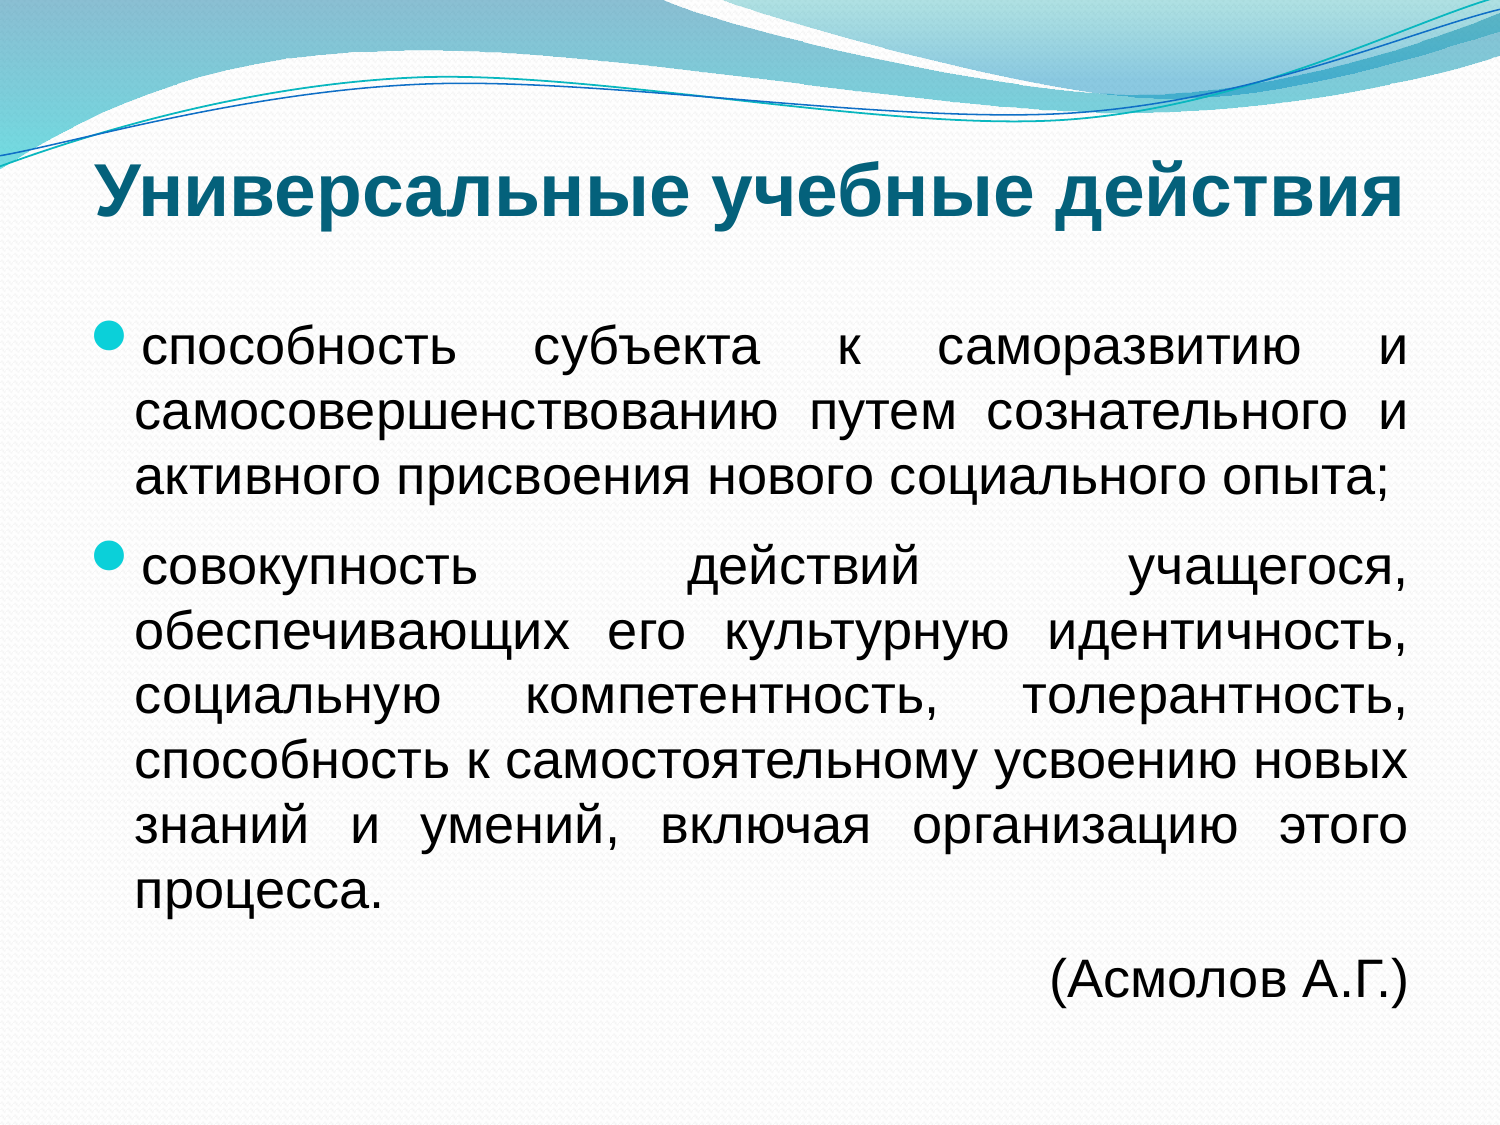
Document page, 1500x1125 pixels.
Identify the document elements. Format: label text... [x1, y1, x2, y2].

title Универсальные учебные действия [75, 115, 1425, 232]
list способность субъекта к саморазвитию и самосовершенствованию путем сознательного и активного присвоения нового социального опыта; совокупность действий учащегося, обеспечивающих его культурную идентичность, социальную компетентность, толерантность, способность к самостоятельному усвоению новых знаний и умений, включая организацию этого процесса. (Асмолов А.Г.) [75, 302, 1425, 1038]
